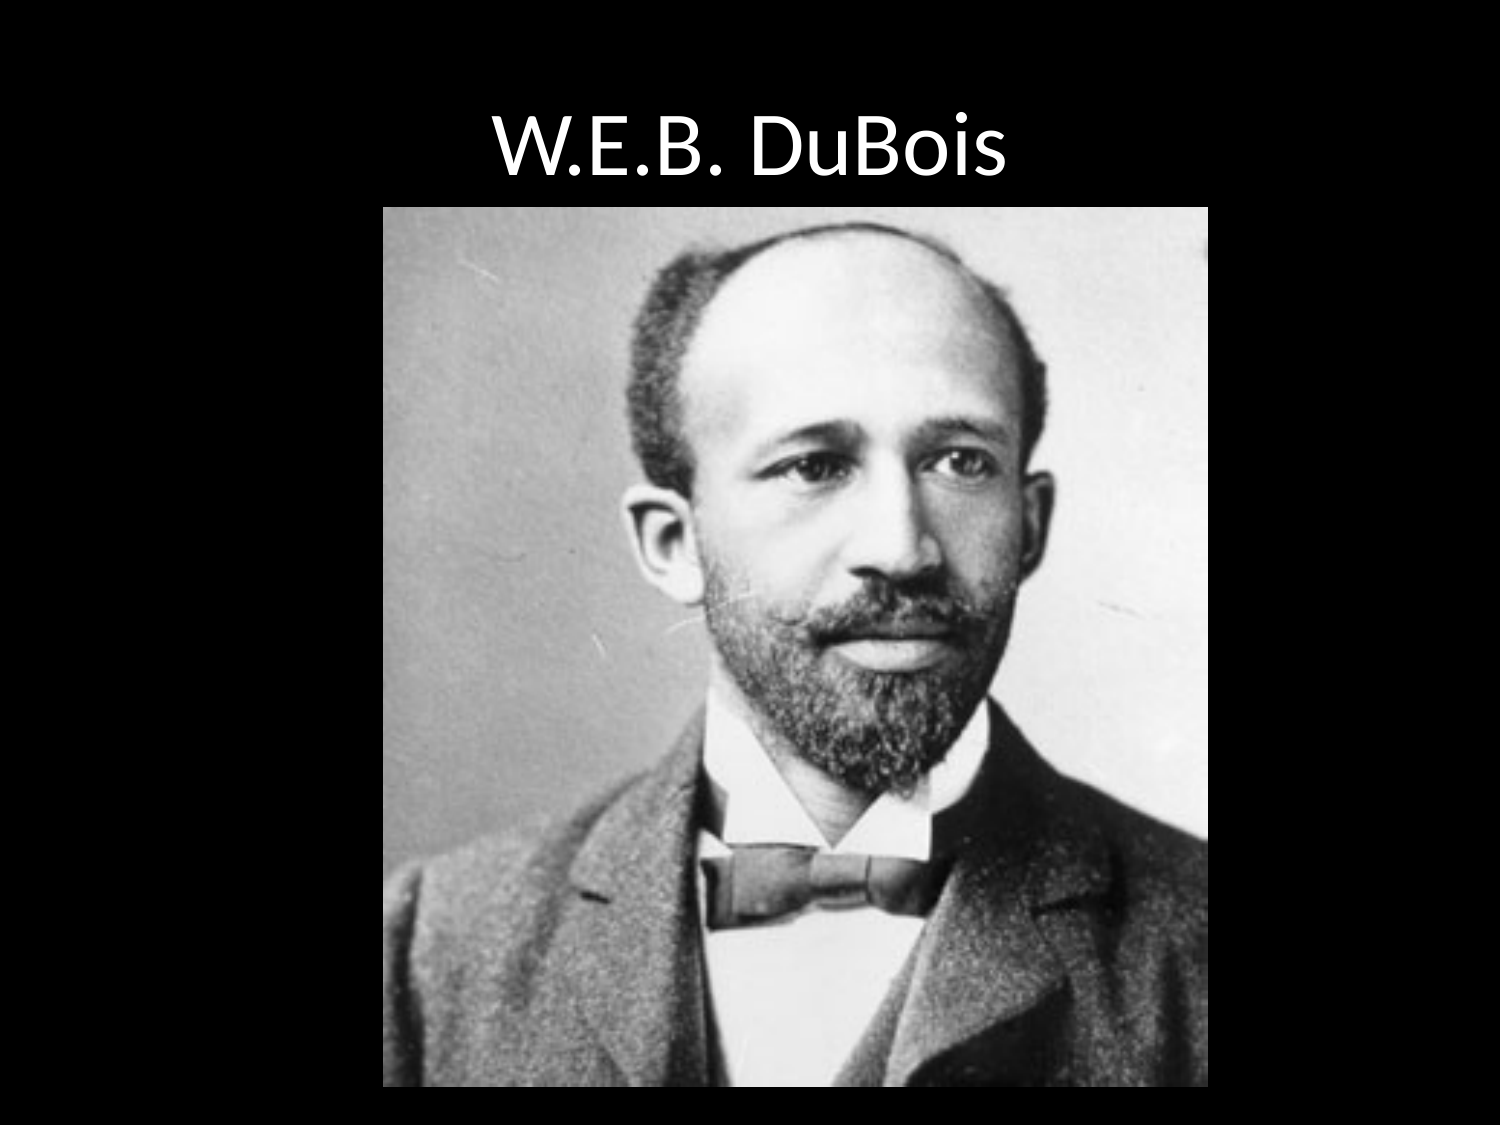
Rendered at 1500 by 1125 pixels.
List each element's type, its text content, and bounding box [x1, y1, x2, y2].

title W.E.B. DuBois [75, 45, 1425, 233]
picture [383, 207, 1208, 1087]
